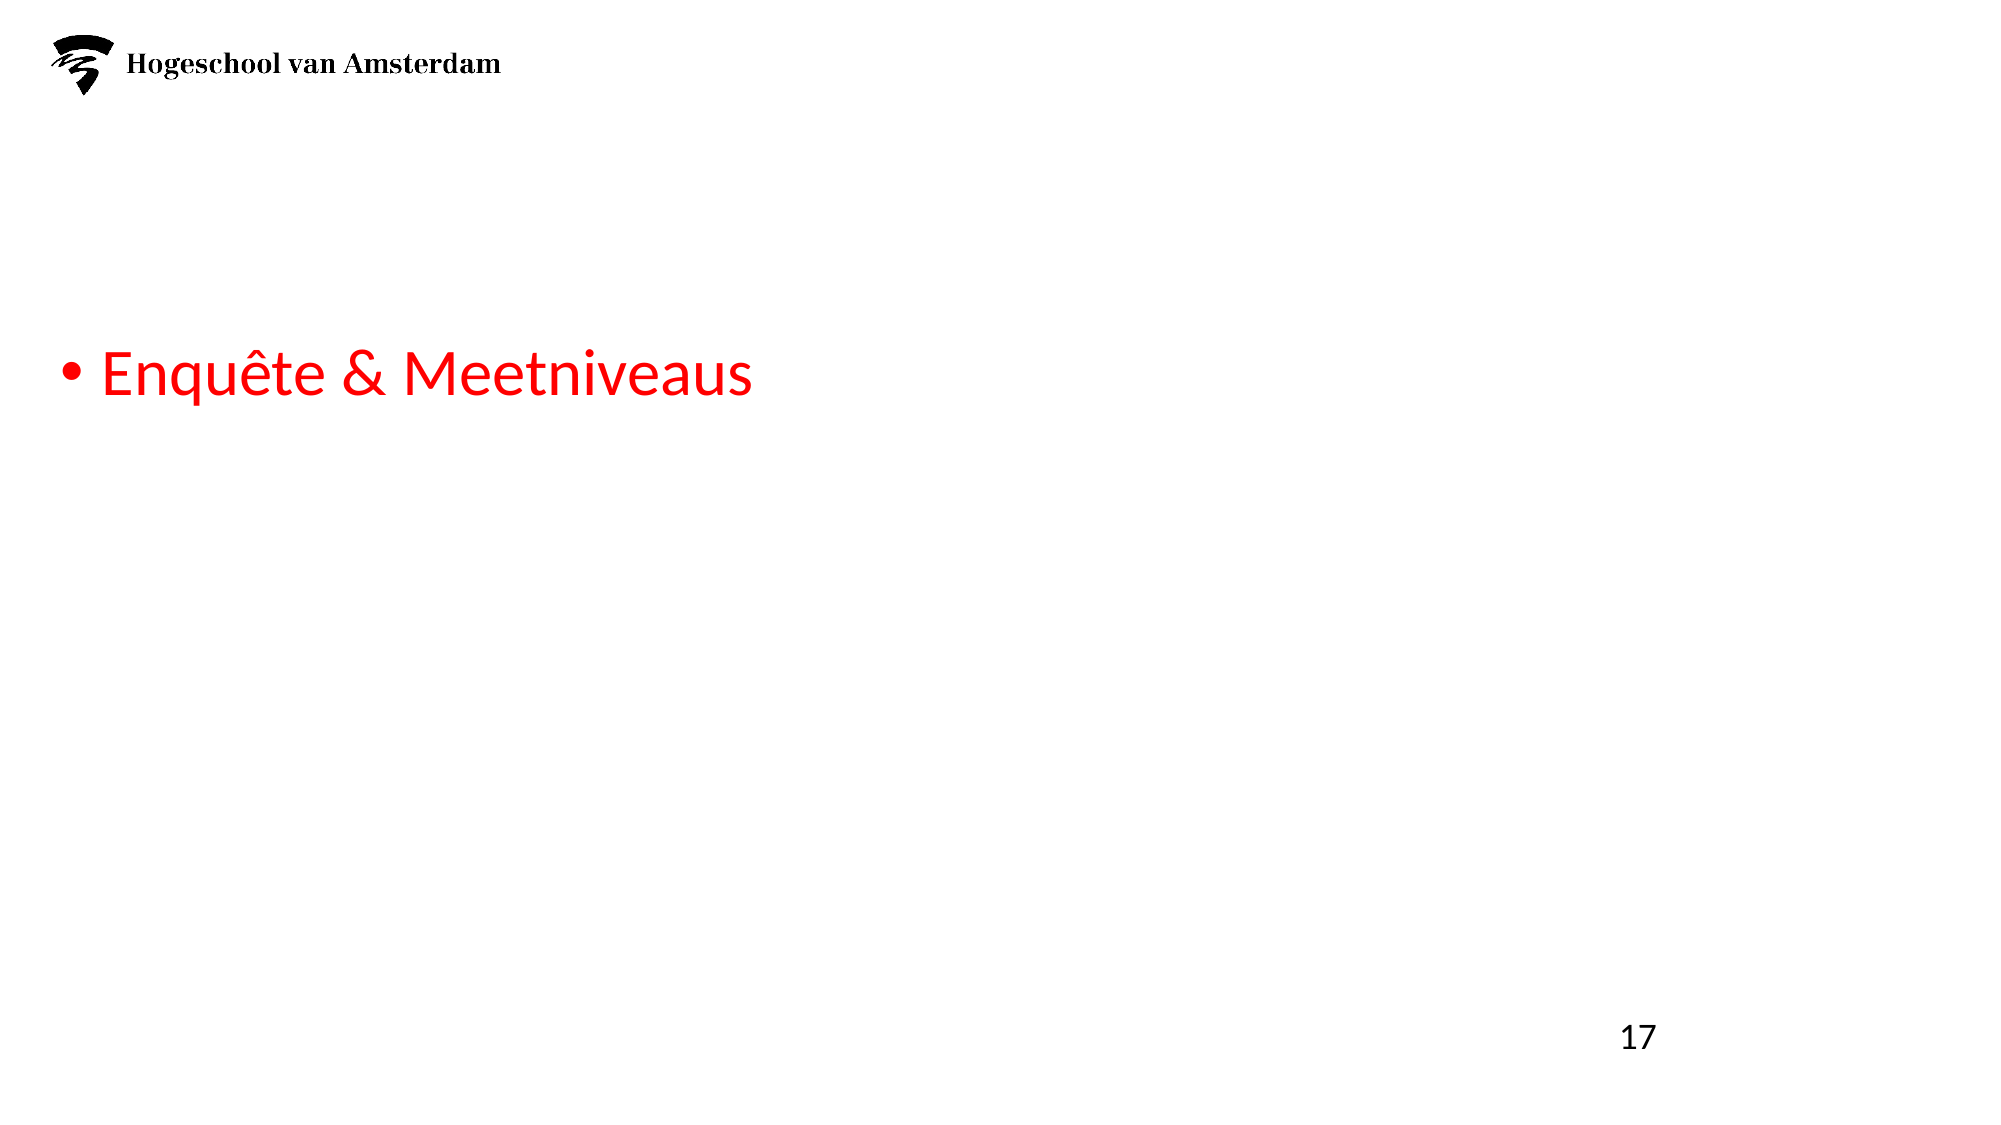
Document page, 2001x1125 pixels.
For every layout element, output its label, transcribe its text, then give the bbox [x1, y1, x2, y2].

picture [30, 16, 521, 114]
list Enquête & Meetniveaus [45, 330, 1605, 942]
slide_number 17 [1604, 1004, 1707, 1065]
